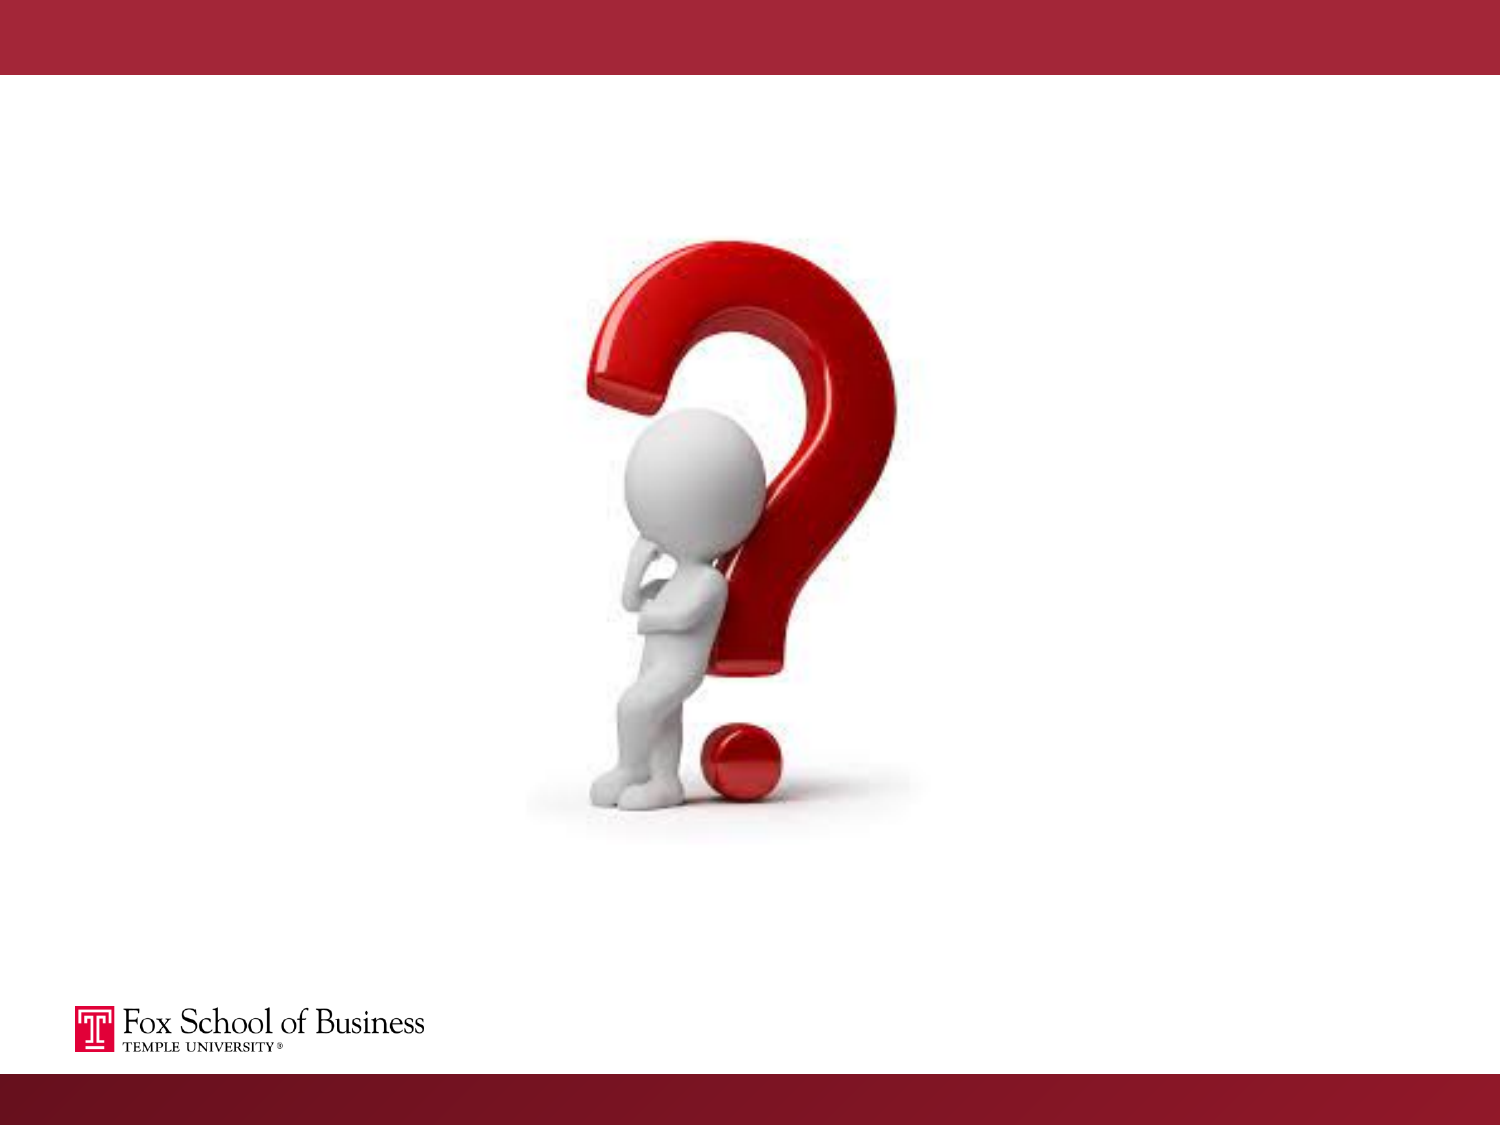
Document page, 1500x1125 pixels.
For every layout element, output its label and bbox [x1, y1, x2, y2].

picture [75, 1006, 424, 1052]
picture [486, 199, 954, 885]
